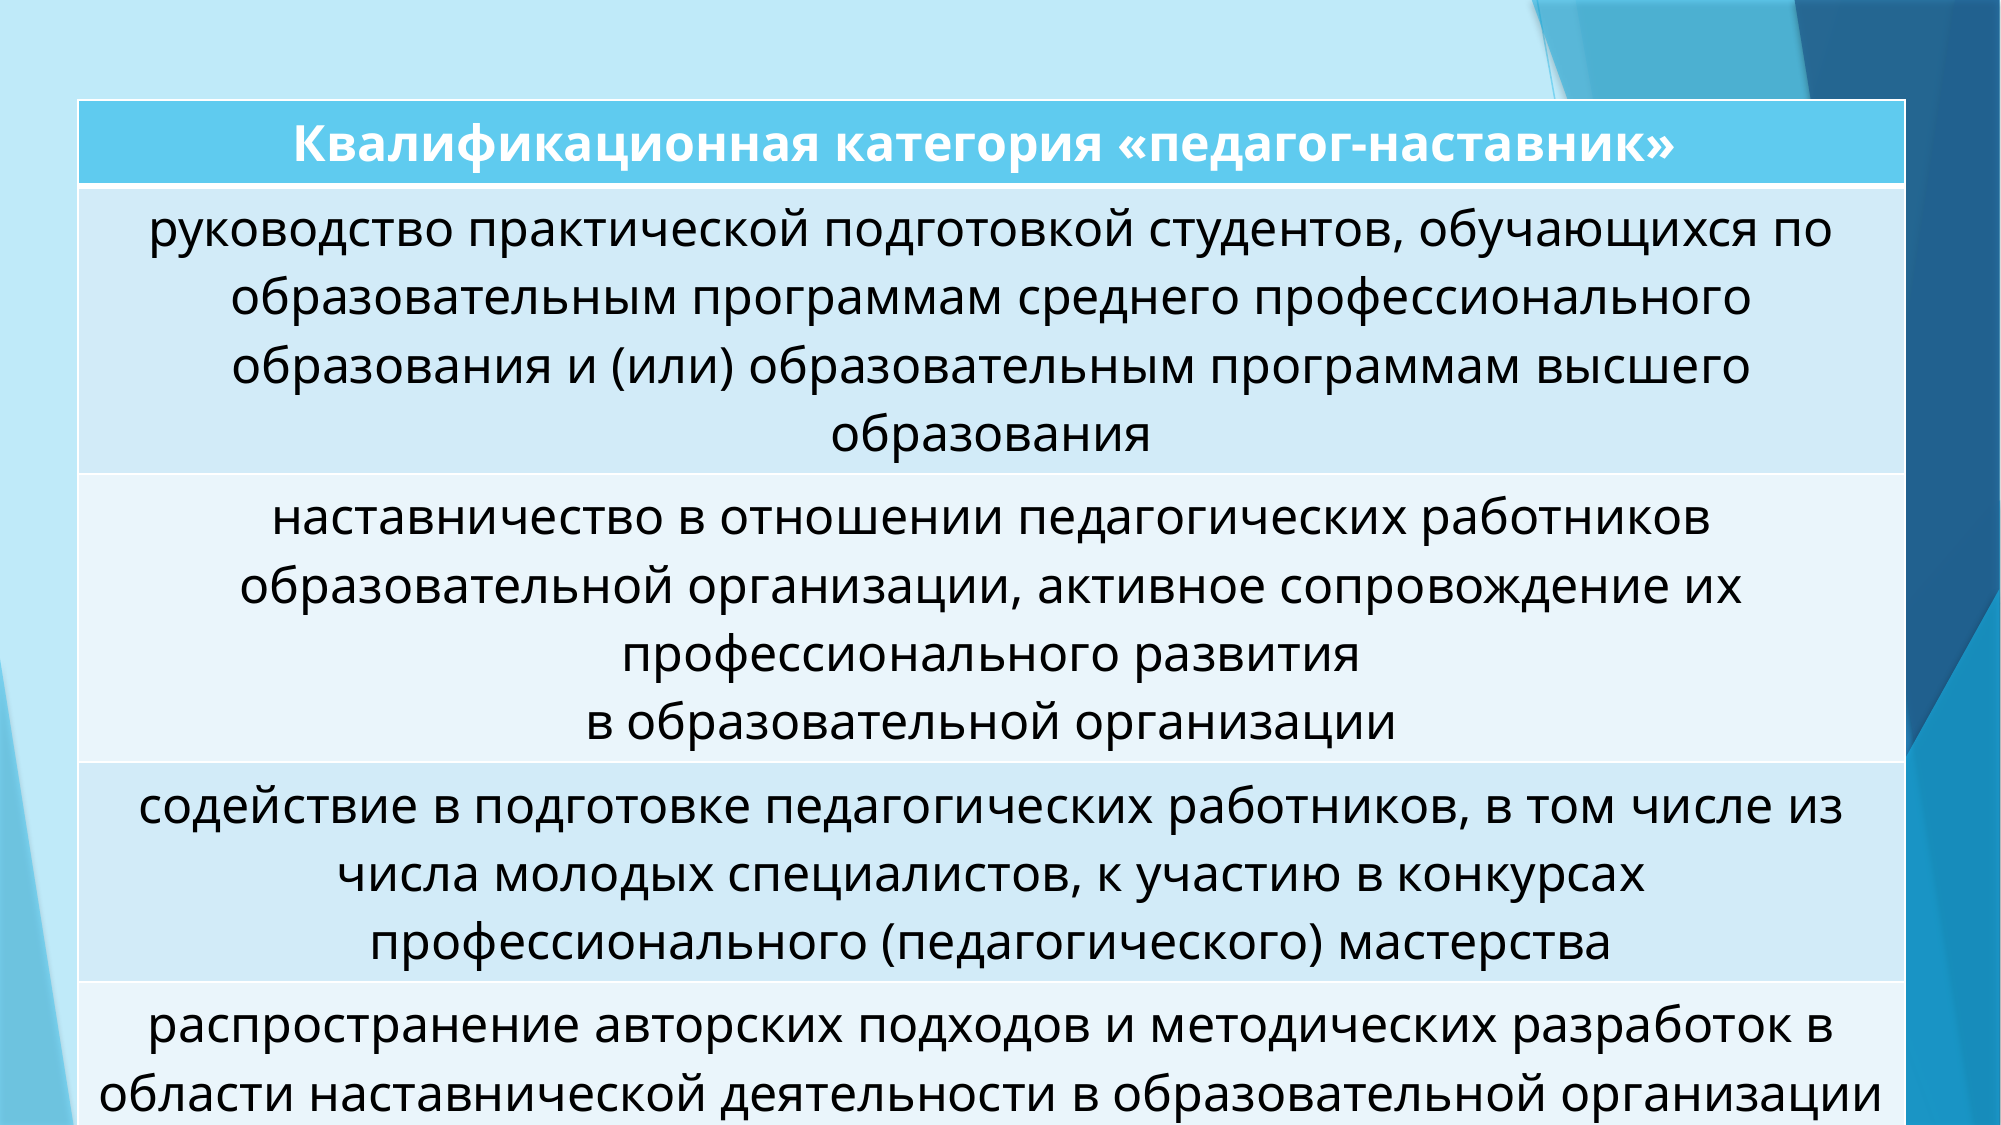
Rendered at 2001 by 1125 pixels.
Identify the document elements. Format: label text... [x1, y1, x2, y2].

table_cell руководство практической подготовкой студентов, обучающихся по образовательным программам среднего профессионального образования и (или) образовательным программам высшего образования [79, 189, 1904, 473]
table_header Квалификационная категория «педагог-наставник» [79, 101, 1904, 183]
table_cell наставничество в отношении педагогических работников образовательной организации, активное сопровождение их профессионального развития в образовательной организации [79, 475, 1904, 761]
table_cell содействие в подготовке педагогических работников, в том числе из числа молодых специалистов, к участию в конкурсах профессионального (педагогического) мастерства [79, 763, 1904, 981]
table_cell распространение авторских подходов и методических разработок в области наставнической деятельности в образовательной организации [79, 983, 1904, 1125]
